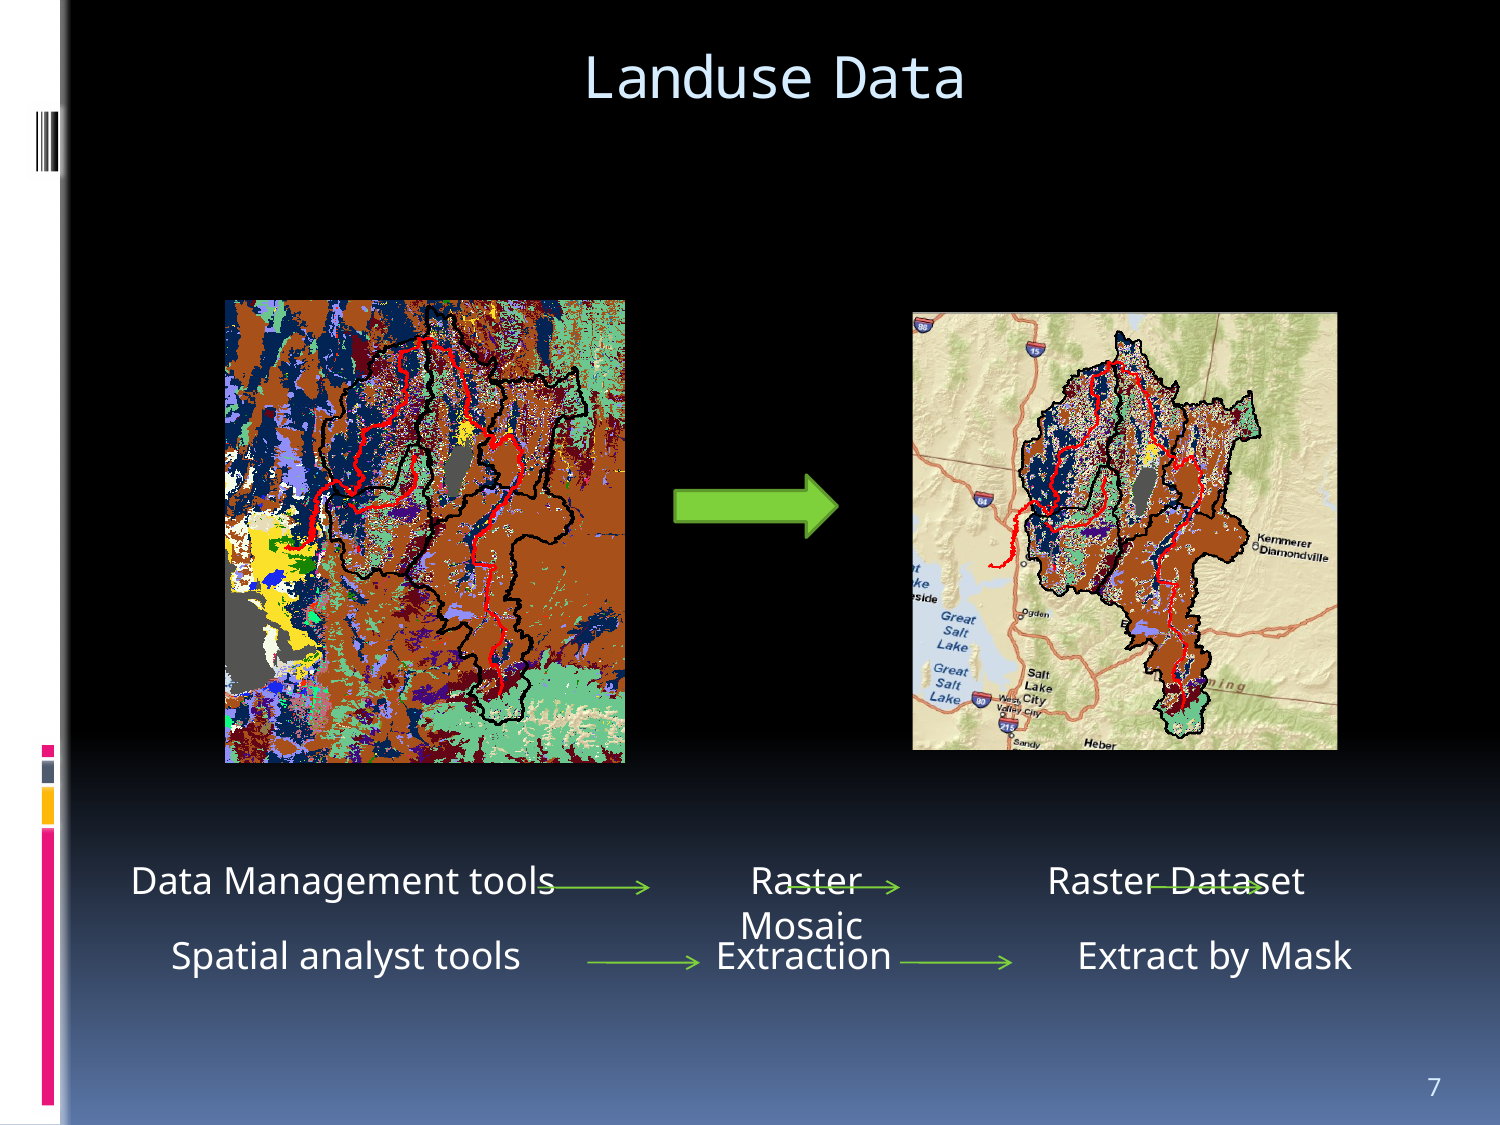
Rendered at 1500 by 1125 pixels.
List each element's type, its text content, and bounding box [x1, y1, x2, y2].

slide_number 7 [1412, 1052, 1488, 1113]
title Landuse Data [137, 24, 1413, 175]
picture [912, 311, 1338, 751]
text_box Spatial analyst tools Extraction Extract by Mask [112, 924, 1413, 985]
text_box Data Management tools Raster Raster Dataset Mosaic [112, 849, 1413, 924]
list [224, 299, 626, 763]
text_box [673, 473, 839, 539]
